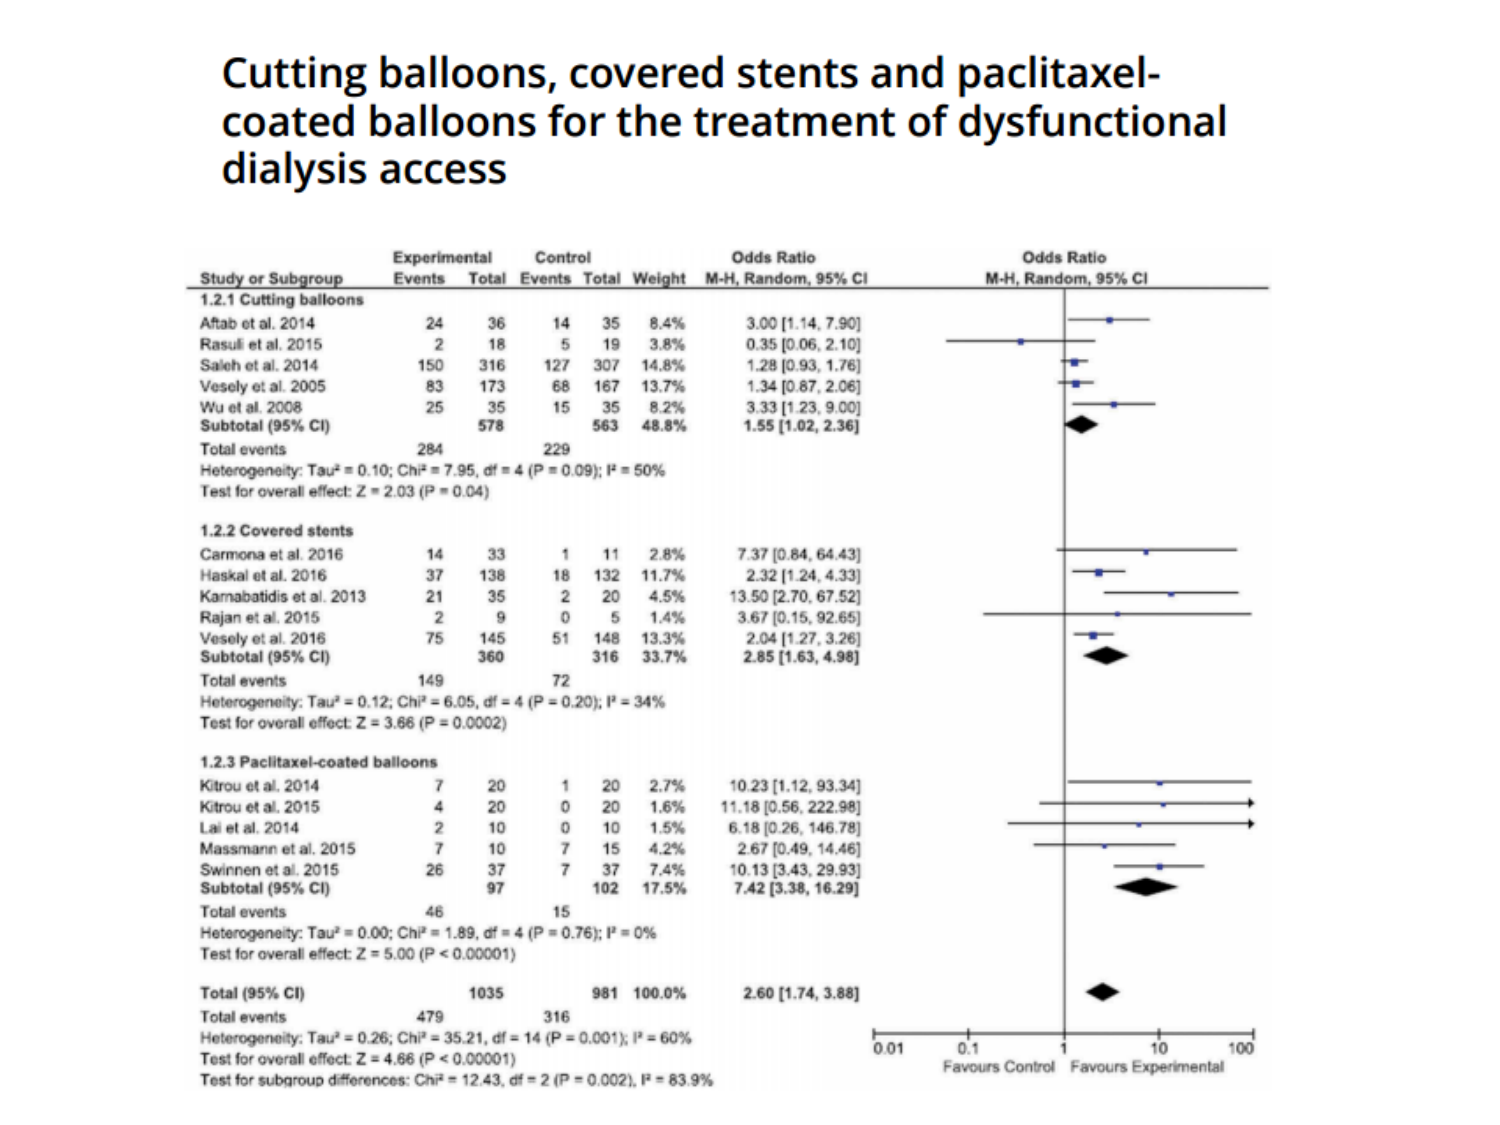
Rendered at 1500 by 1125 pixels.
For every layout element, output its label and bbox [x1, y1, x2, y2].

picture [182, 42, 1330, 1107]
